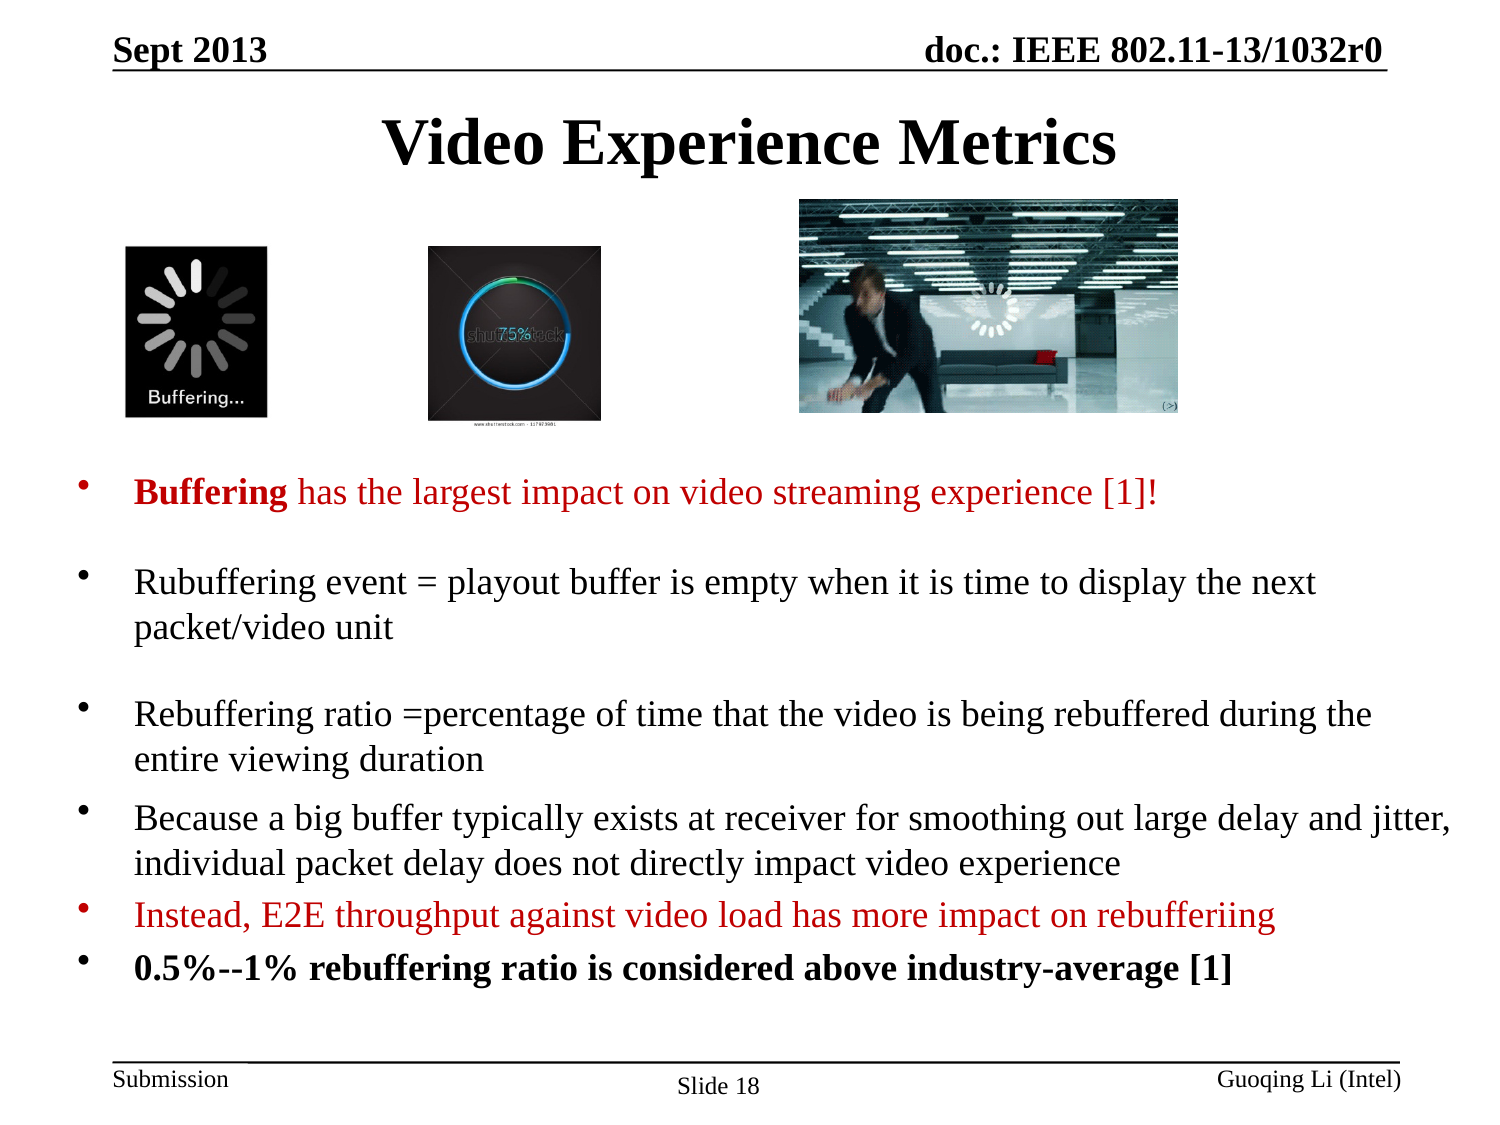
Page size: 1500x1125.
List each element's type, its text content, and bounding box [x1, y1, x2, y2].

picture [427, 246, 602, 428]
text_box Slide 18 [662, 1062, 800, 1093]
list Buffering has the largest impact on video streaming experience [1]! Rubuffering event = playout buffer is empty when it is time to display the next packet/video unit Rebuffering ratio =percentage of time that the video is being rebuffered during the entire viewing duration Because a big buffer typically exists at receiver for smoothing out large delay and jitter, individual packet delay does not directly impact video experience Instead, E2E throughput against video load has more impact on rebufferiing 0.5%--1% rebuffering ratio is considered above industry-average [1] [62, 459, 1476, 1060]
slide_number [112, 24, 270, 71]
picture [102, 237, 290, 426]
footer Guoqing Li (Intel) [1214, 1062, 1402, 1093]
text_box [0, 0, 352, 181]
picture [799, 199, 1179, 413]
title Video Experience Metrics [112, 49, 1388, 226]
